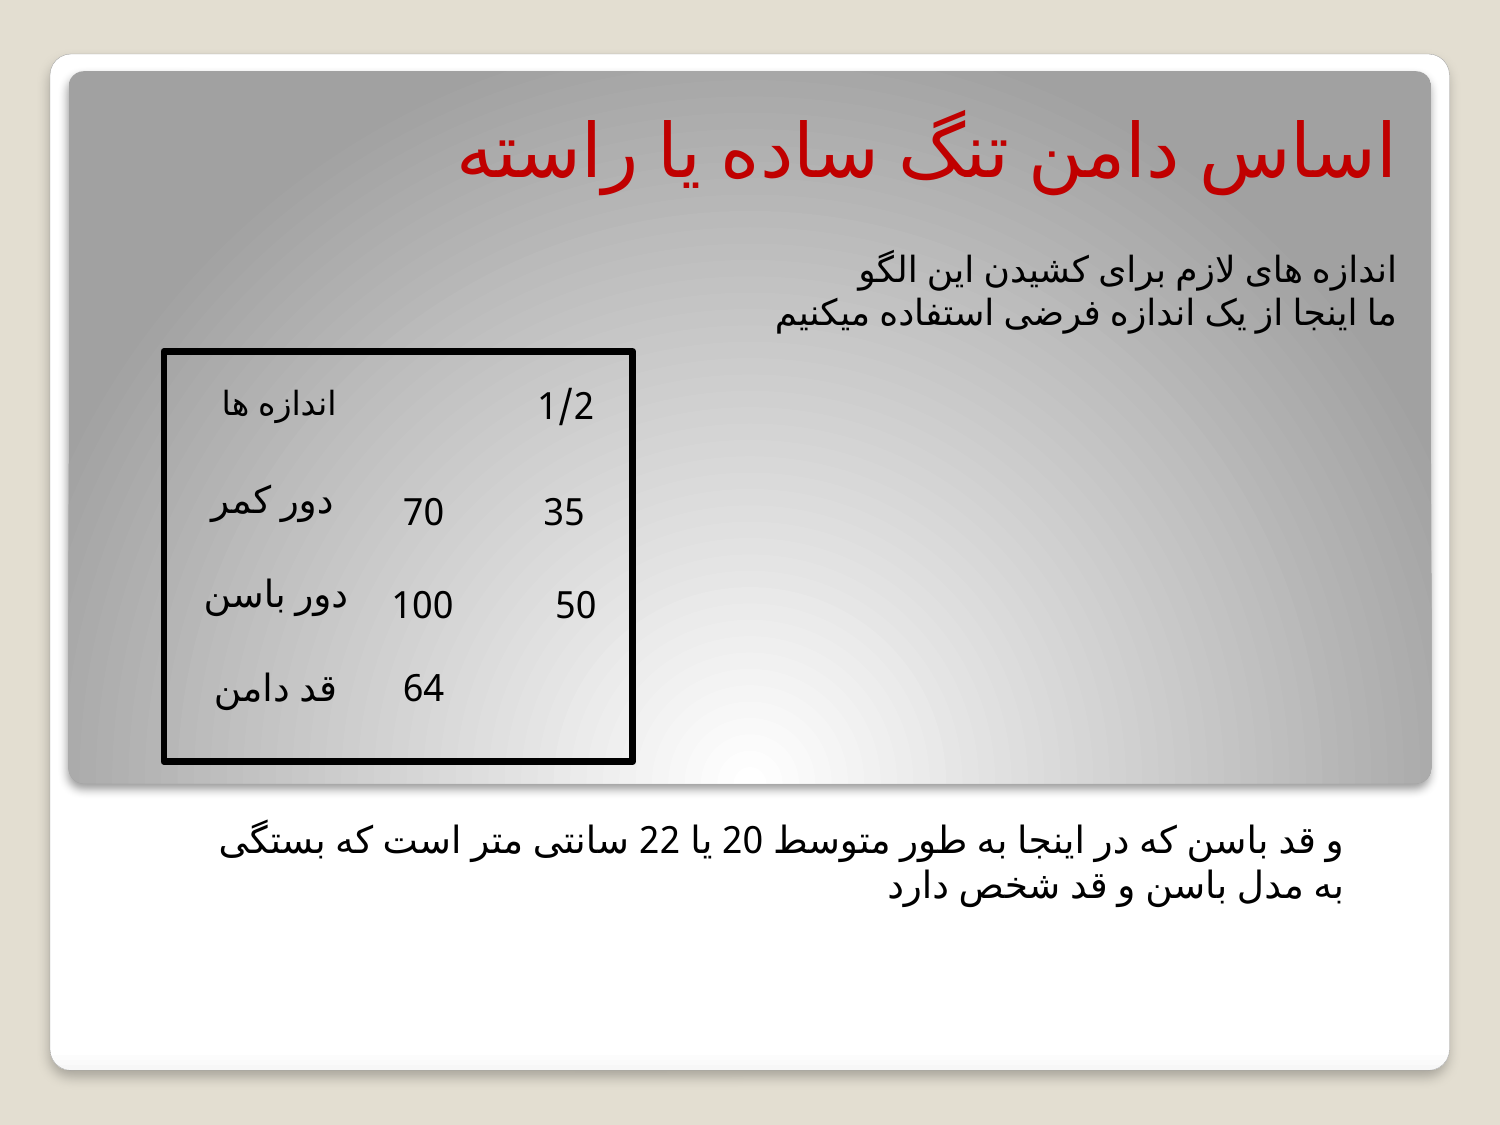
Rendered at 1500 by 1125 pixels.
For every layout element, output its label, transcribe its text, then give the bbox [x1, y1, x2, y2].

text_box اندازه ها [152, 374, 161, 430]
text_box و قد باسن که در اینجا به طور متوسط 20 یا 22 سانتی متر است که بستگی به مدل باسن و قد شخص دارد [187, 808, 1360, 914]
title اساس دامن تنگ ساده یا راسته [70, 82, 1413, 193]
text_box [161, 348, 636, 765]
list اندازه های لازم برای کشیدن این الگو ما اینجا از یک اندازه فرضی استفاده میکنیم [70, 246, 1413, 340]
